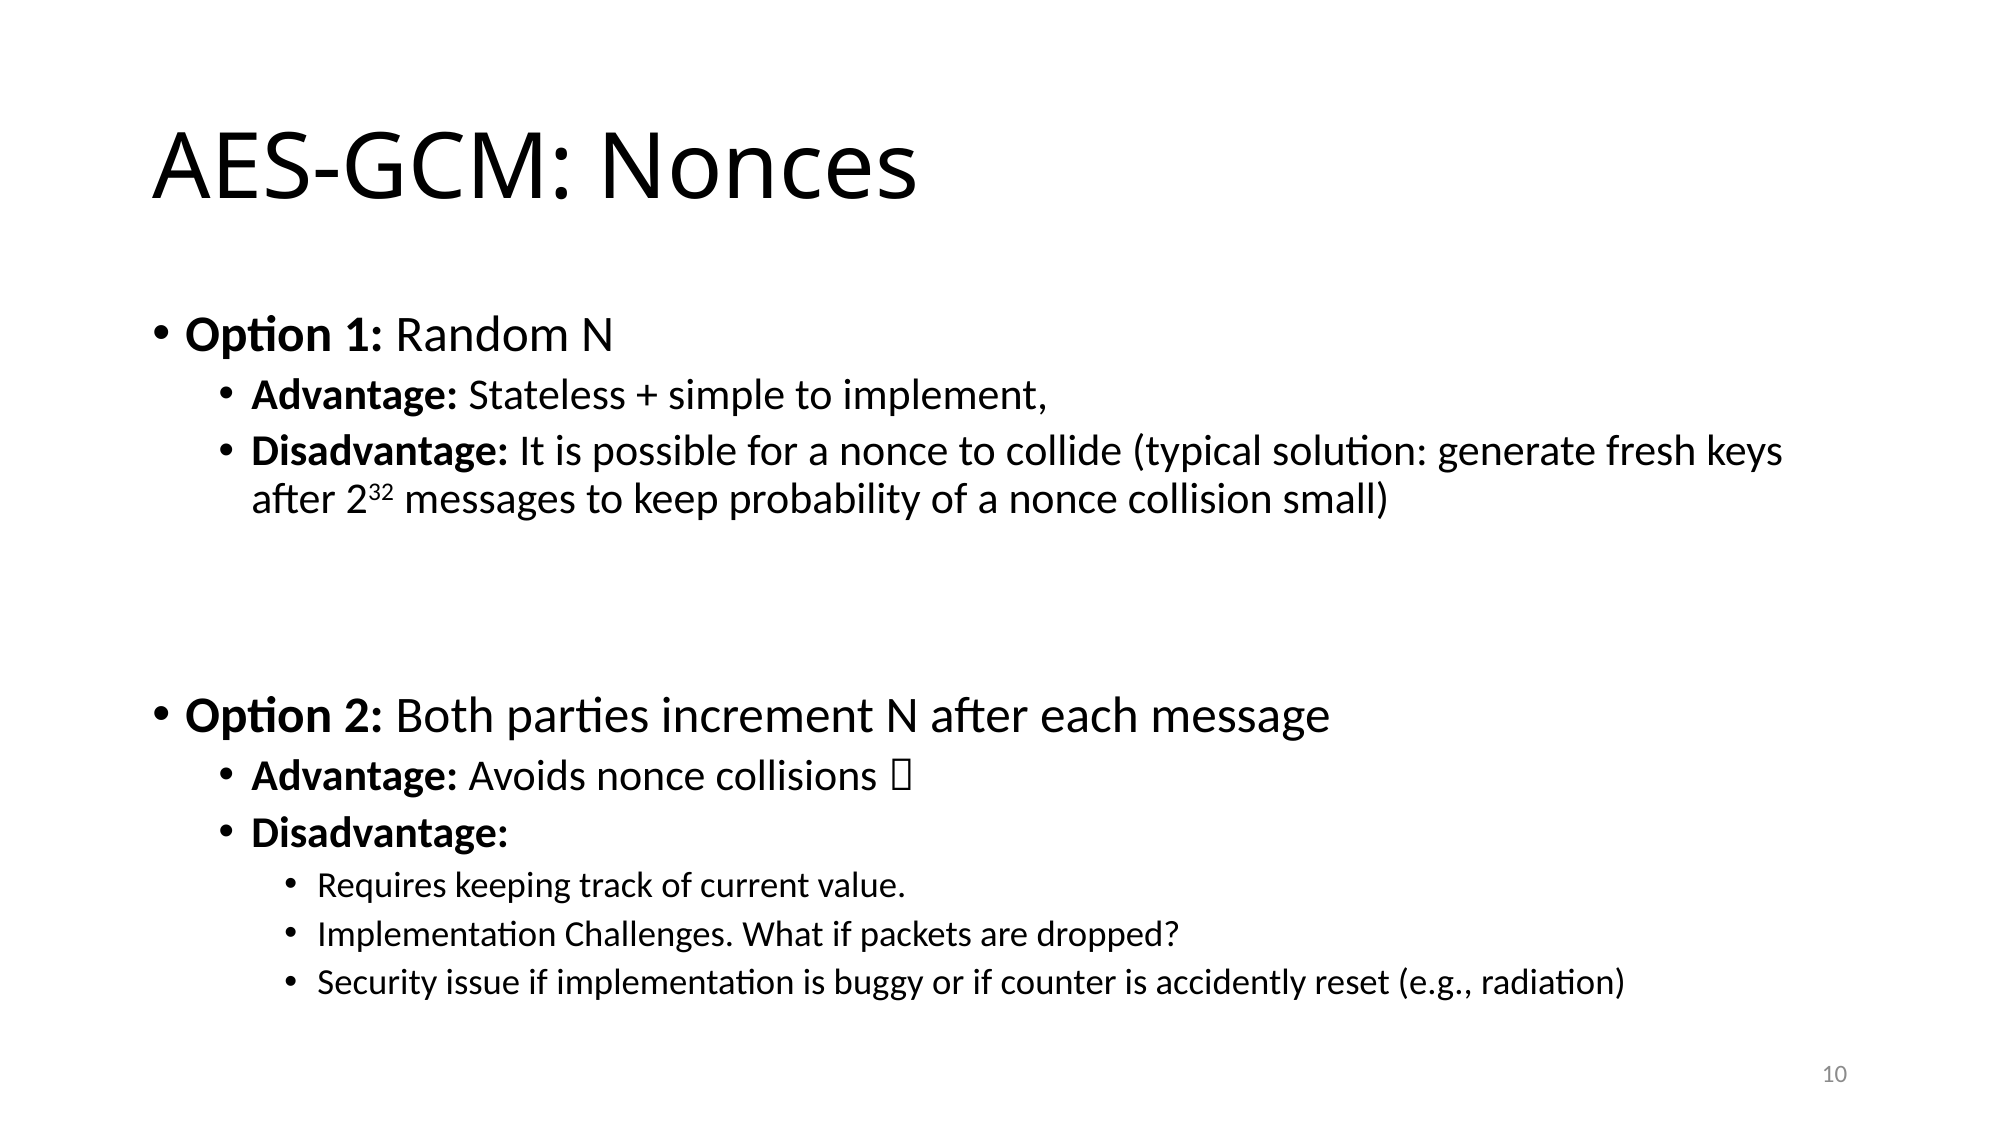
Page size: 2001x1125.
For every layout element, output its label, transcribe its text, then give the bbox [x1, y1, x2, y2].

slide_number 10 [1412, 1042, 1863, 1103]
title AES-GCM: Nonces [137, 59, 1863, 278]
list Option 1: Random N Advantage: Stateless + simple to implement, Disadvantage: It is possible for a nonce to collide (typical solution: generate fresh keys after 232 messages to keep probability of a nonce collision small) Option 2: Both parties increment N after each message Advantage: Avoids nonce collisions  Disadvantage: Requires keeping track of current value. Implementation Challenges. What if packets are dropped? Security issue if implementation is buggy or if counter is accidently reset (e.g., radiation) [137, 299, 1863, 1014]
